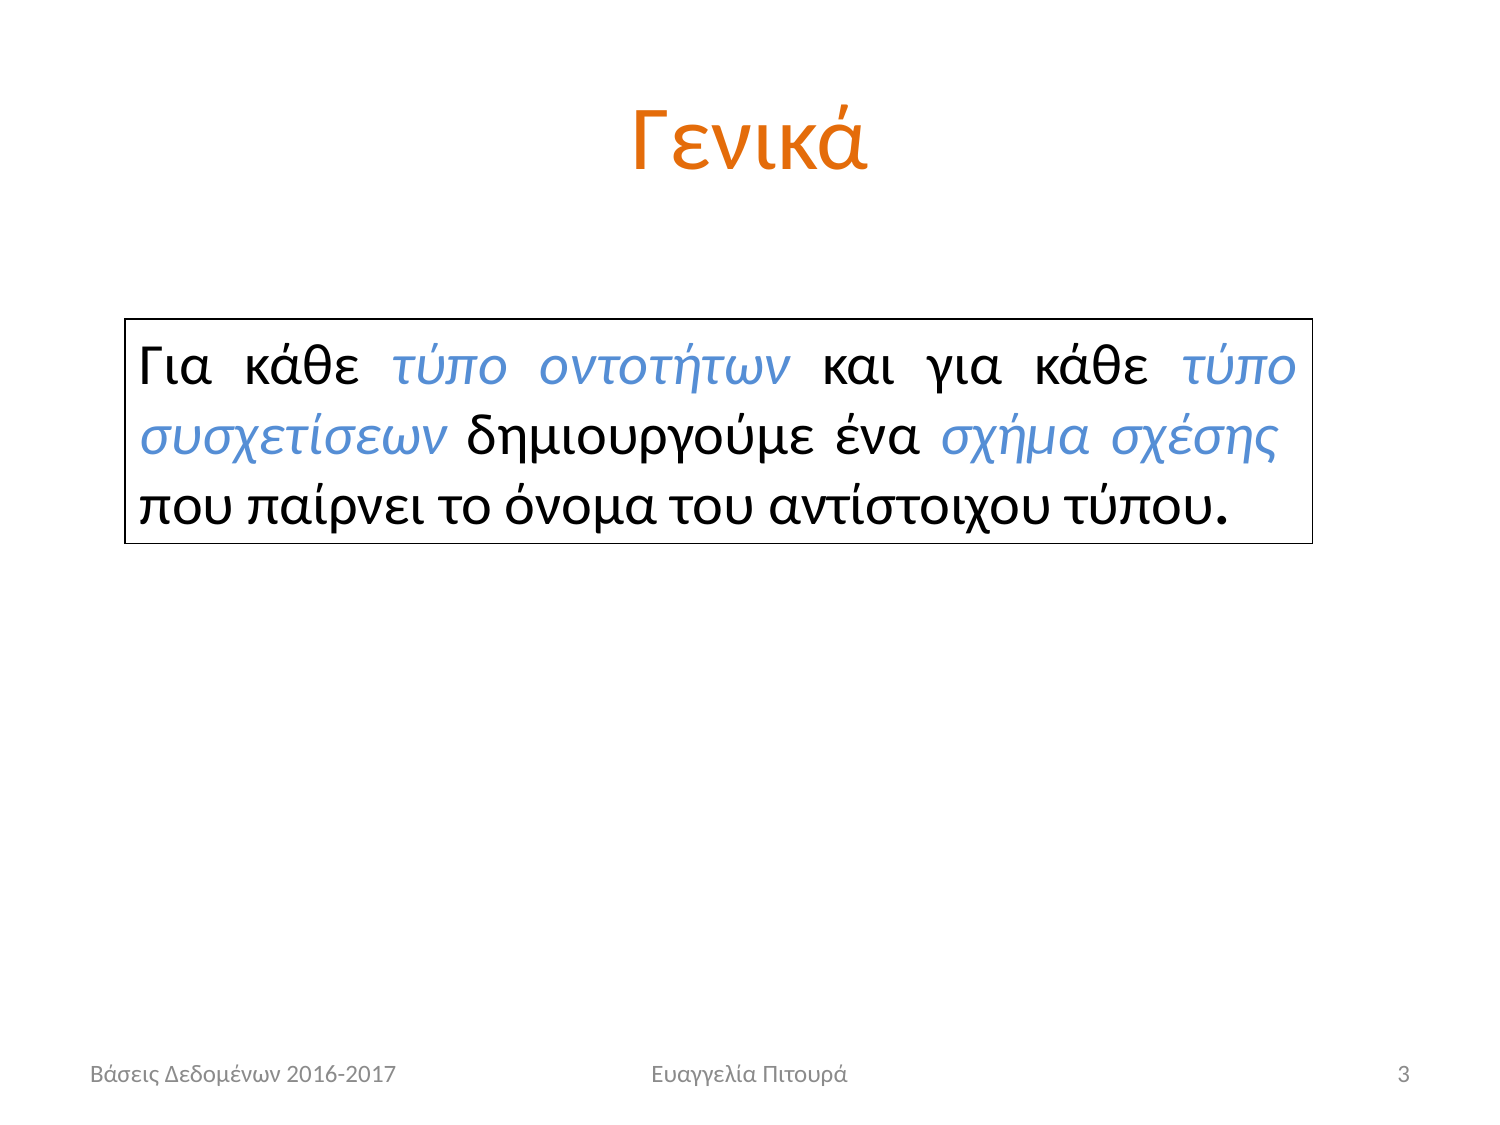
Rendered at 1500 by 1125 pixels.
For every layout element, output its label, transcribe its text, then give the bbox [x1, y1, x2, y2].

slide_number 3 [1074, 1042, 1425, 1103]
slide_number Βάσεις Δεδομένων 2016-2017 [75, 1042, 425, 1103]
footer Ευαγγελία Πιτουρά [512, 1042, 988, 1103]
text_box Για κάθε τύπο οντοτήτων και για κάθε τύπο συσχετίσεων δημιουργούμε ένα σχήμα σχέσης που παίρνει το όνομα του αντίστοιχου τύπου. [124, 318, 1313, 544]
title Γενικά [75, 38, 1425, 227]
